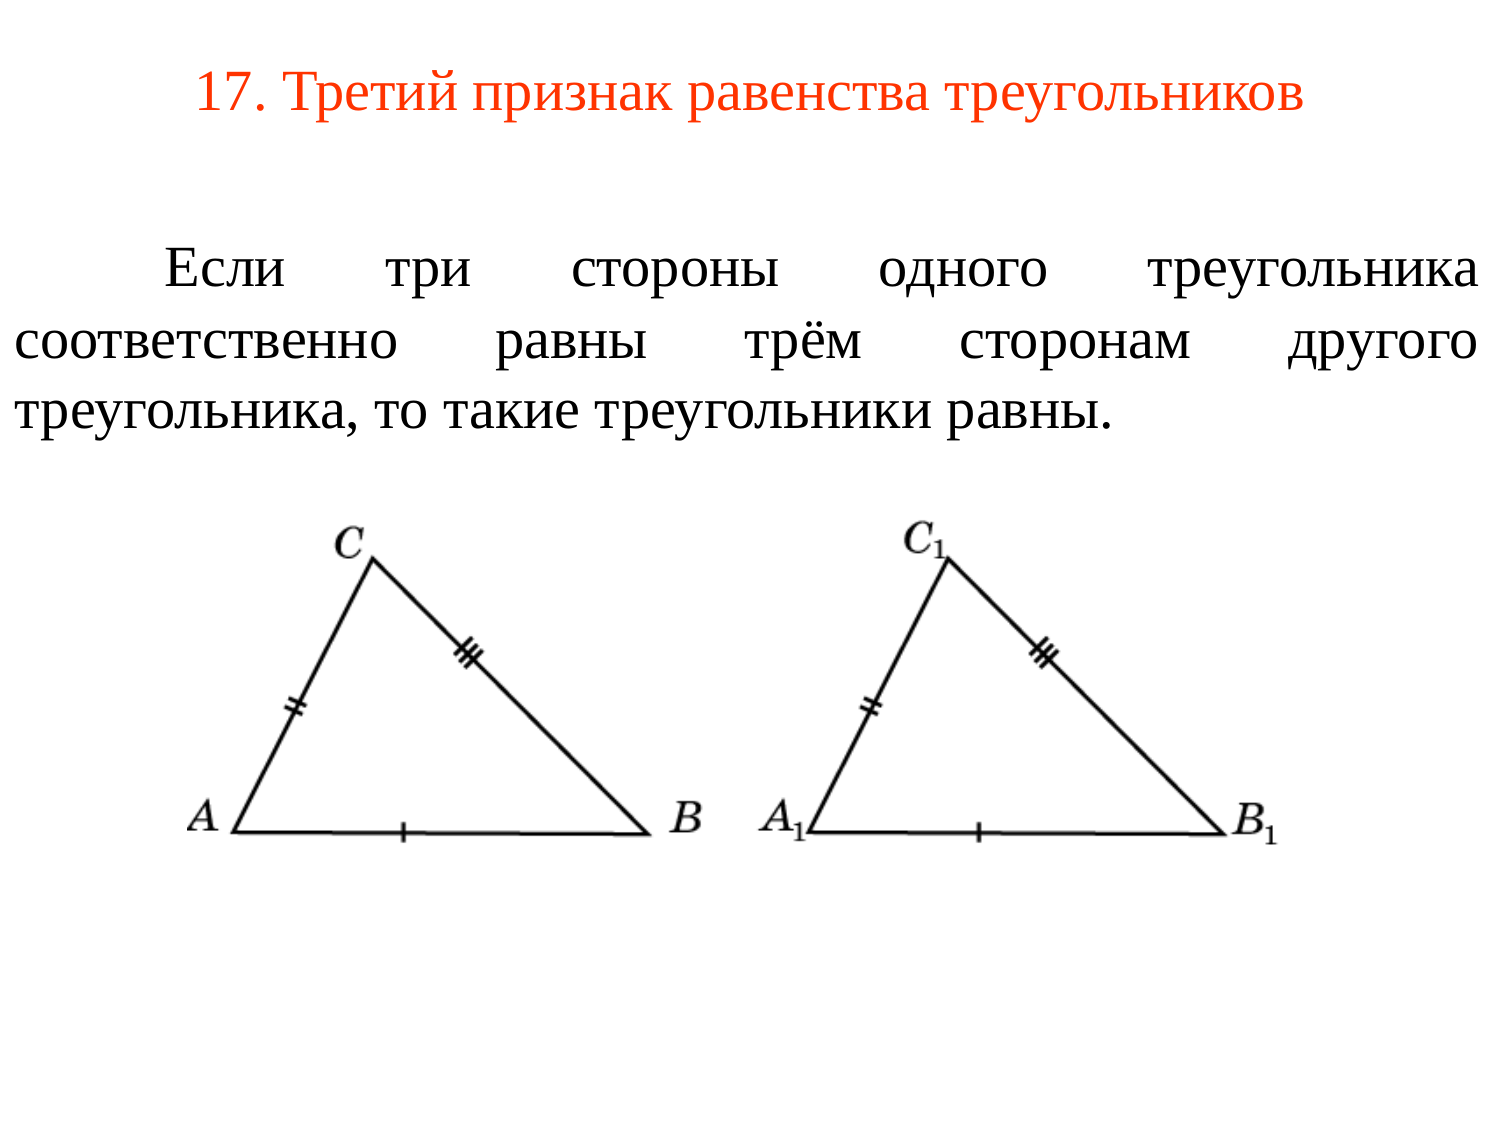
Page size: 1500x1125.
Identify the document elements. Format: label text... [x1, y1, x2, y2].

title 17. Третий признак равенства треугольников [112, 50, 1388, 125]
text_box Если три стороны одного треугольника соответственно равны трём сторонам другого треугольника, то такие треугольники равны. [0, 212, 1495, 448]
picture [187, 512, 1280, 850]
